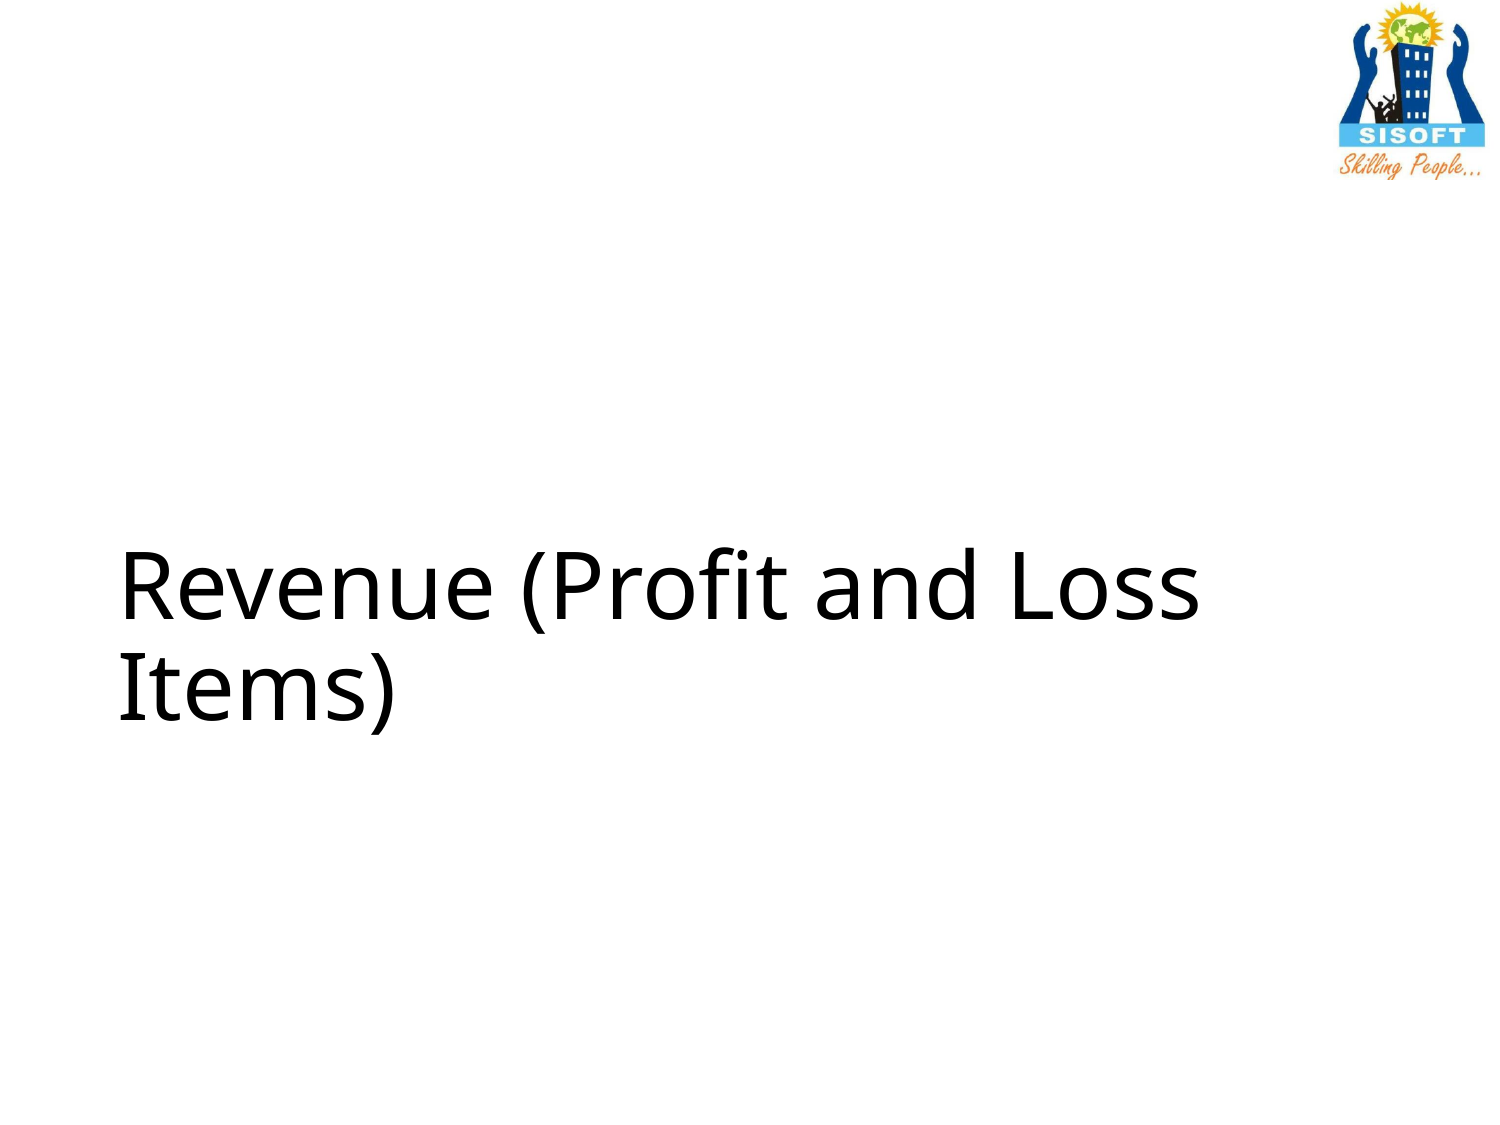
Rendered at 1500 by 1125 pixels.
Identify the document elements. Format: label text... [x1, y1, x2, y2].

title Revenue (Profit and Loss Items) [102, 280, 1397, 749]
picture [1321, 0, 1500, 180]
